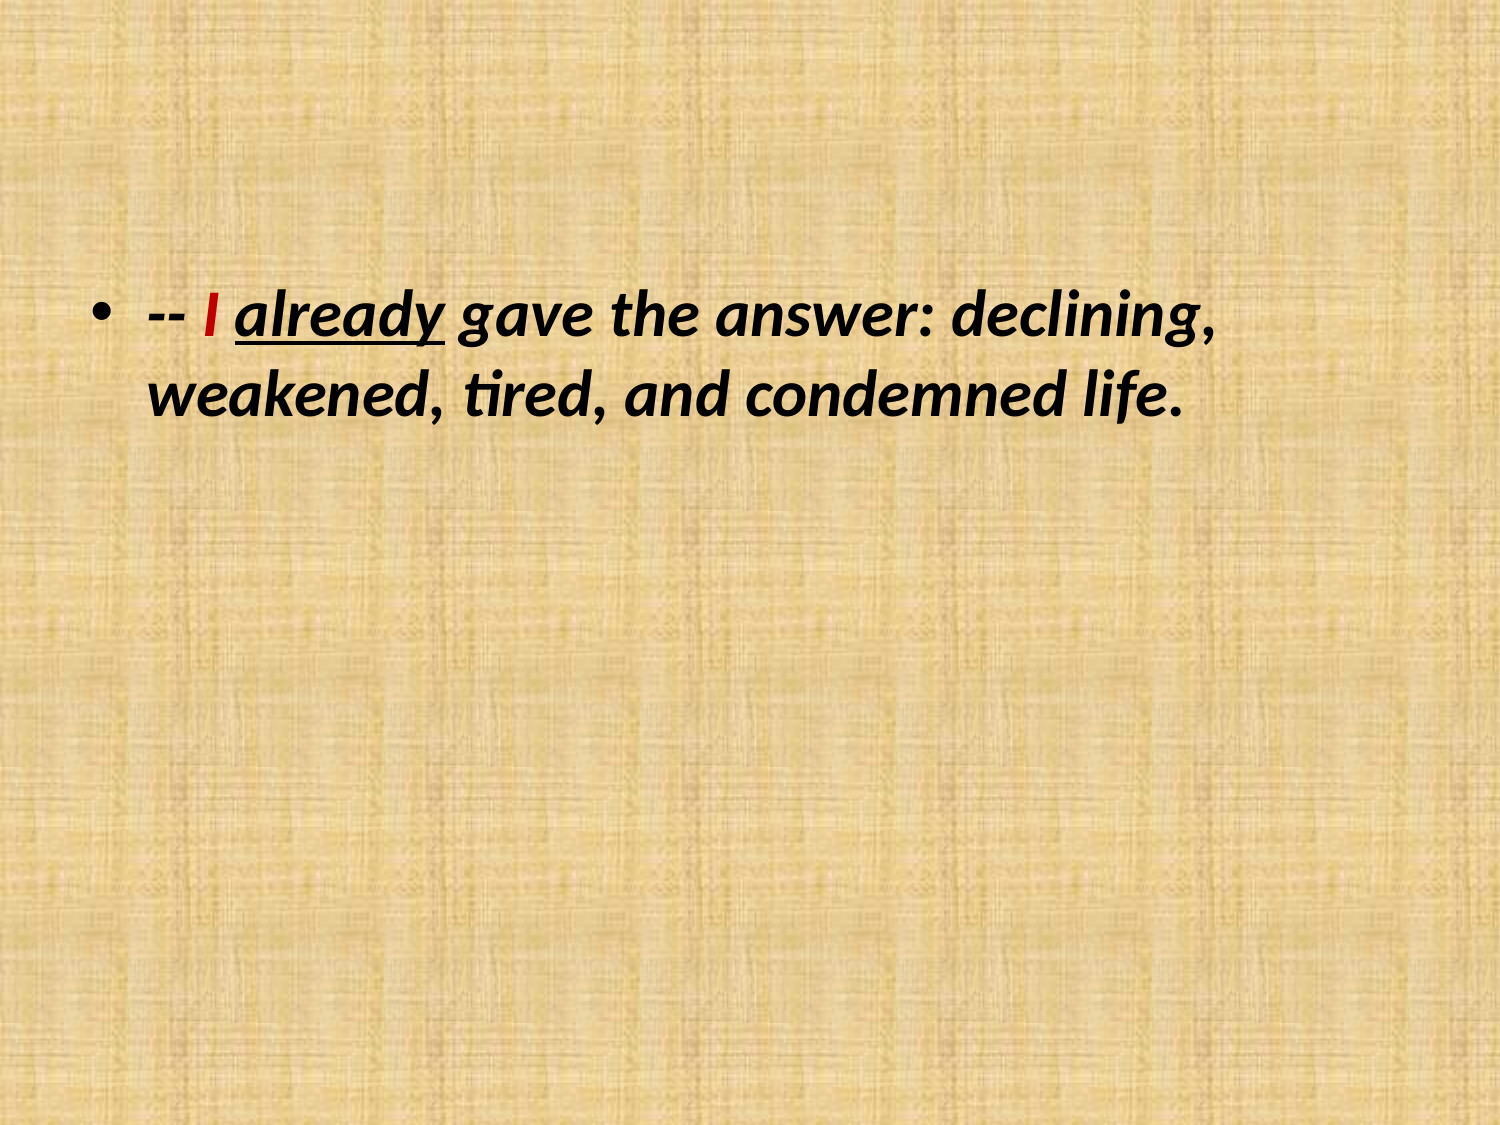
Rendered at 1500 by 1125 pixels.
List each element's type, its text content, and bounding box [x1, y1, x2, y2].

list -- I already gave the answer: declining, weakened, tired, and condemned life. [75, 262, 1425, 1005]
picture [0, 0, 1500, 1125]
